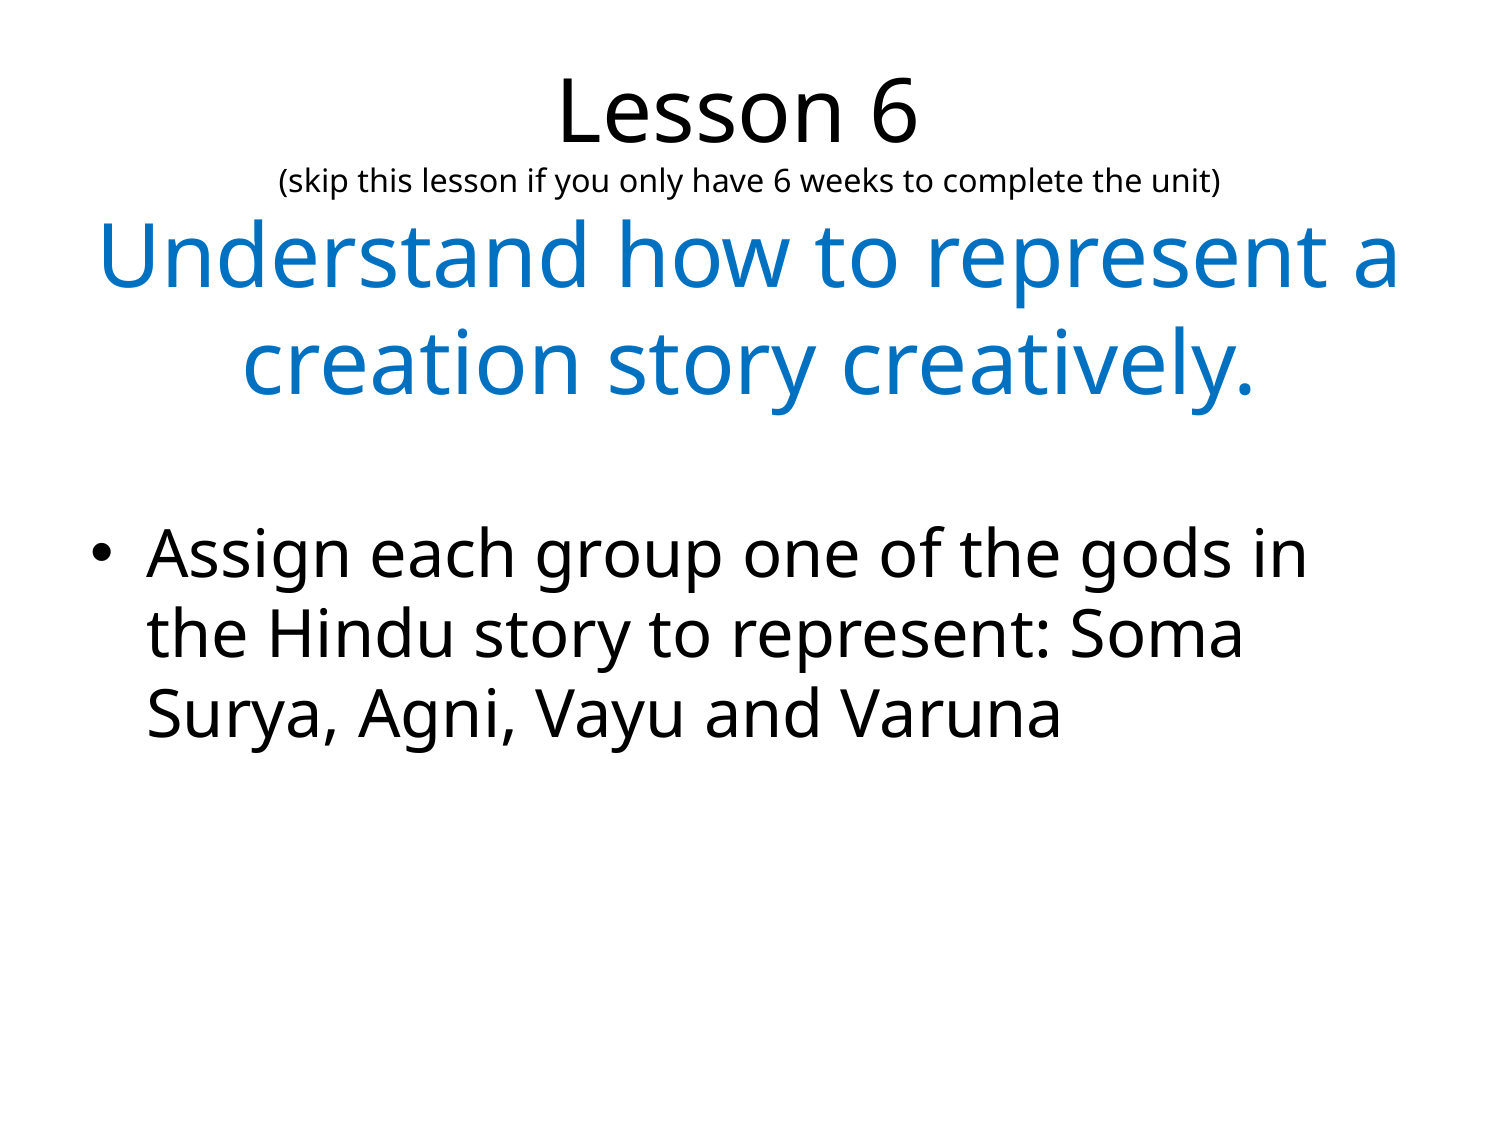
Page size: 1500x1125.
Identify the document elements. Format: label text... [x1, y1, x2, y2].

list Assign each group one of the gods in the Hindu story to represent: Soma Surya, Agni, Vayu and Varuna [75, 503, 1425, 1005]
title Lesson 6 (skip this lesson if you only have 6 weeks to complete the unit) Understand how to represent a creation story creatively. [75, 45, 1425, 421]
